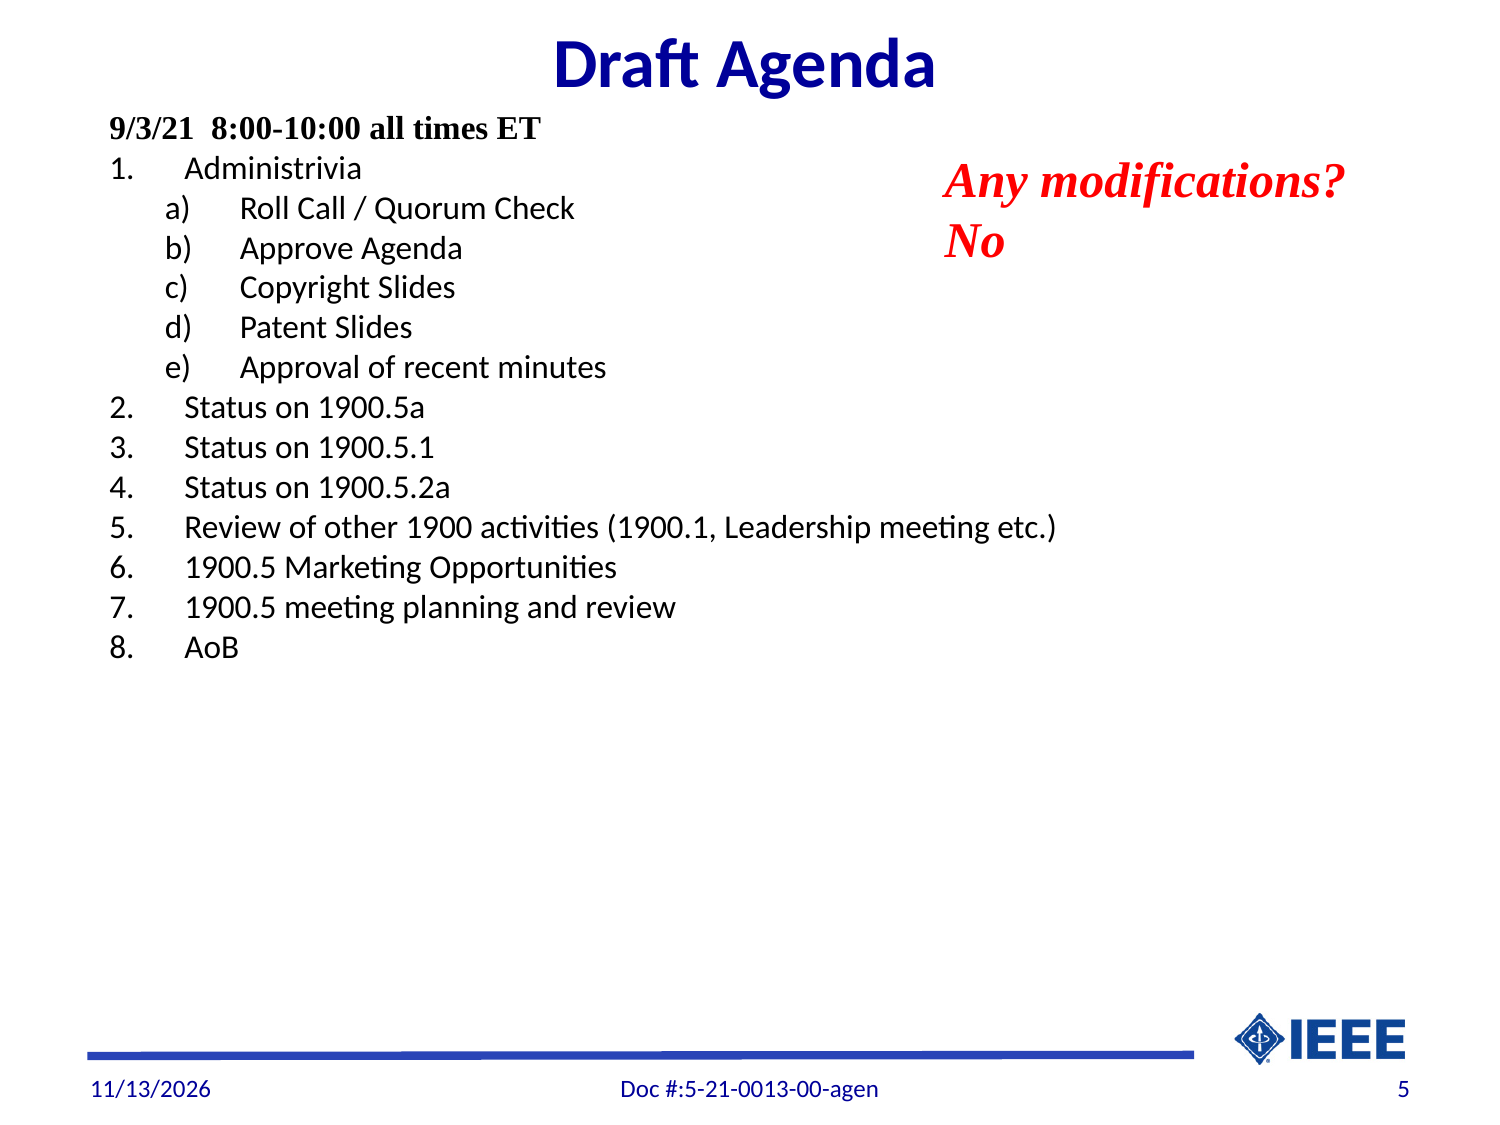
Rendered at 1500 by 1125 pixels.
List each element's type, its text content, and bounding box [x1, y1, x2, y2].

picture [1231, 1011, 1406, 1057]
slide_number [75, 1057, 425, 1118]
text_box 9/3/21 8:00-10:00 all times ET Administrivia Roll Call / Quorum Check Approve Agenda Copyright Slides Patent Slides Approval of recent minutes Status on 1900.5a Status on 1900.5.1 Status on 1900.5.2a Review of other 1900 activities (1900.1, Leadership meeting etc.) 1900.5 Marketing Opportunities 1900.5 meeting planning and review AoB [75, 98, 1475, 713]
text_box Any modifications? No [929, 139, 1430, 275]
slide_number 5 [1074, 1057, 1425, 1118]
footer Doc #:5-21-0013-00-agen [512, 1057, 988, 1118]
title Draft Agenda [99, 8, 1375, 98]
